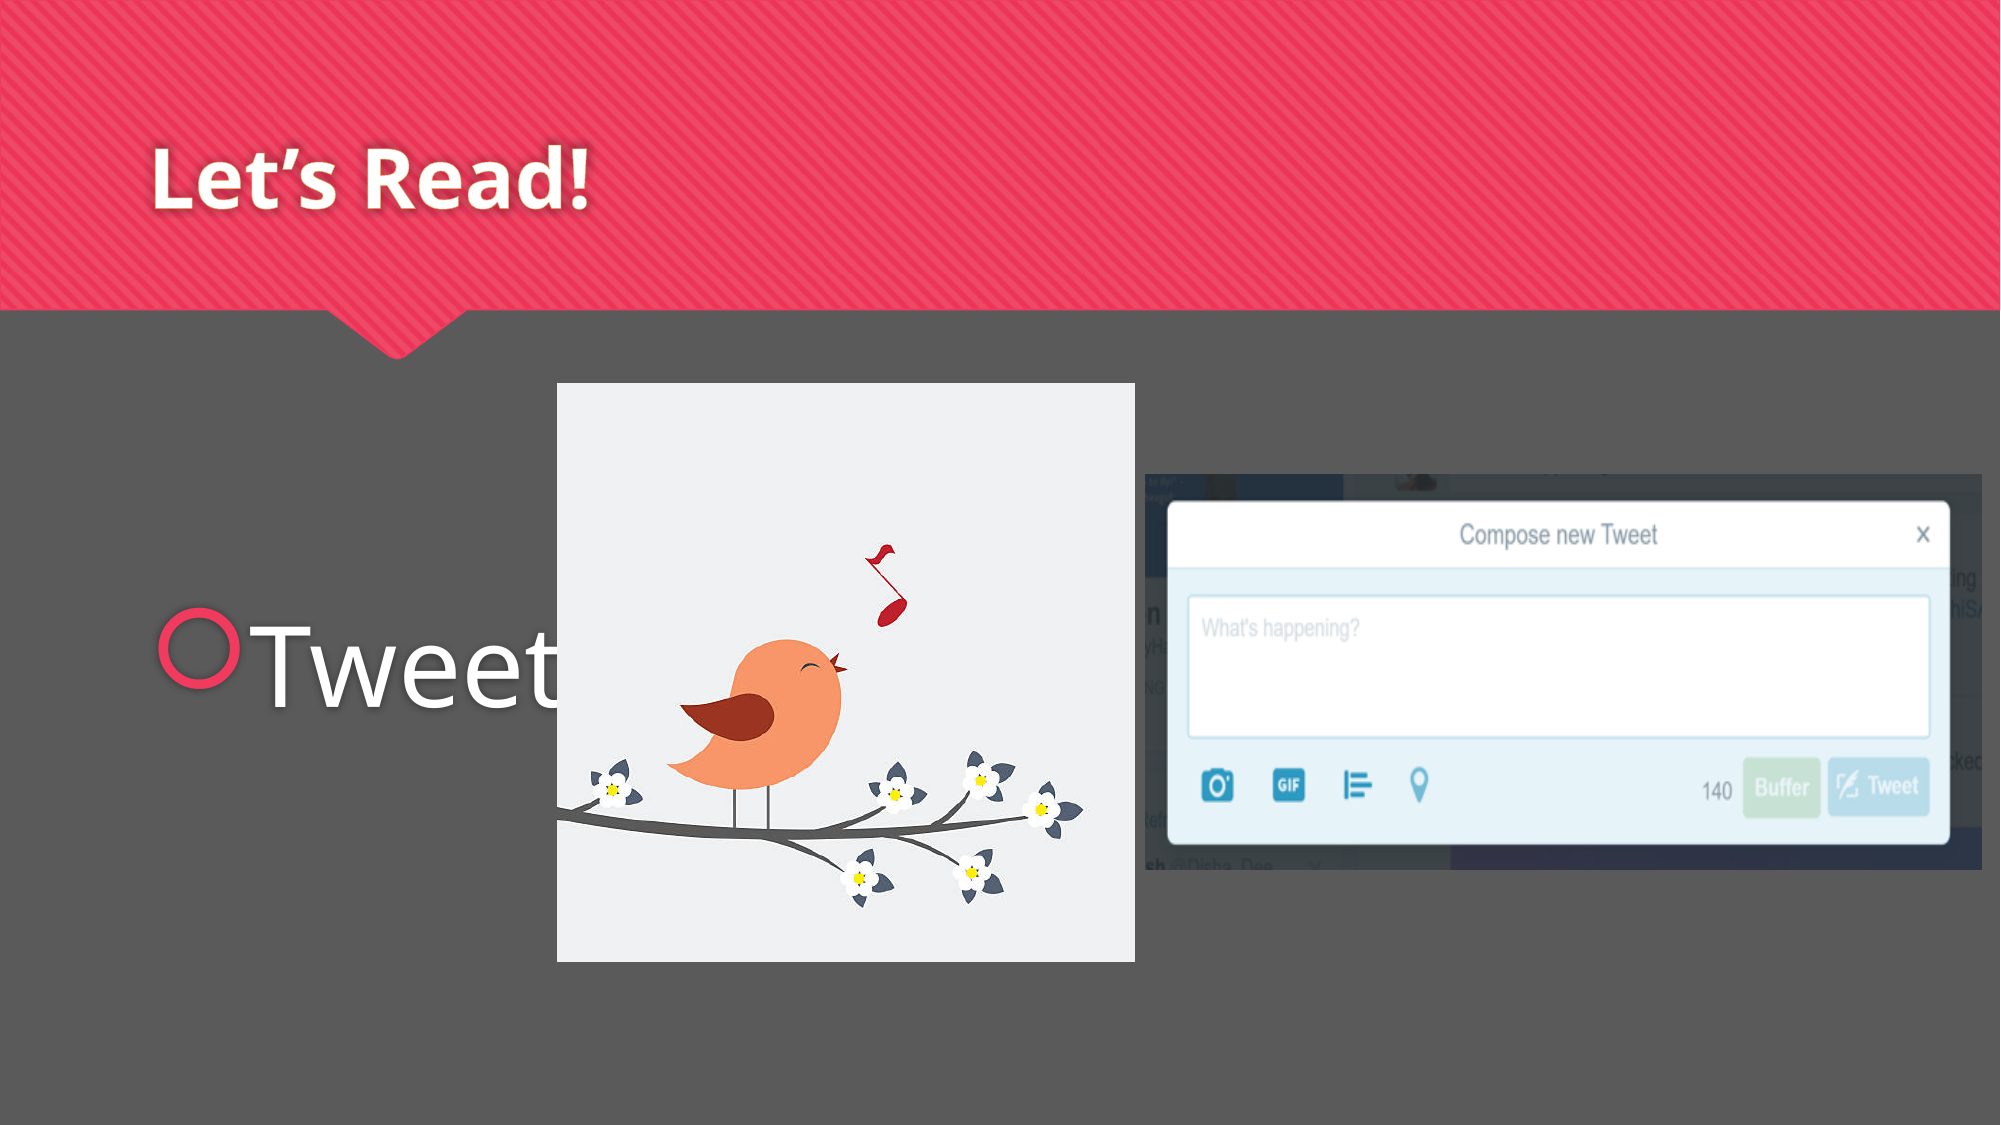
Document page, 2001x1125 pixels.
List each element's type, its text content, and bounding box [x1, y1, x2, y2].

picture [556, 383, 1135, 962]
title Let’s Read! [132, 73, 1868, 233]
picture [1145, 474, 1982, 871]
list Tweet [134, 364, 1866, 962]
